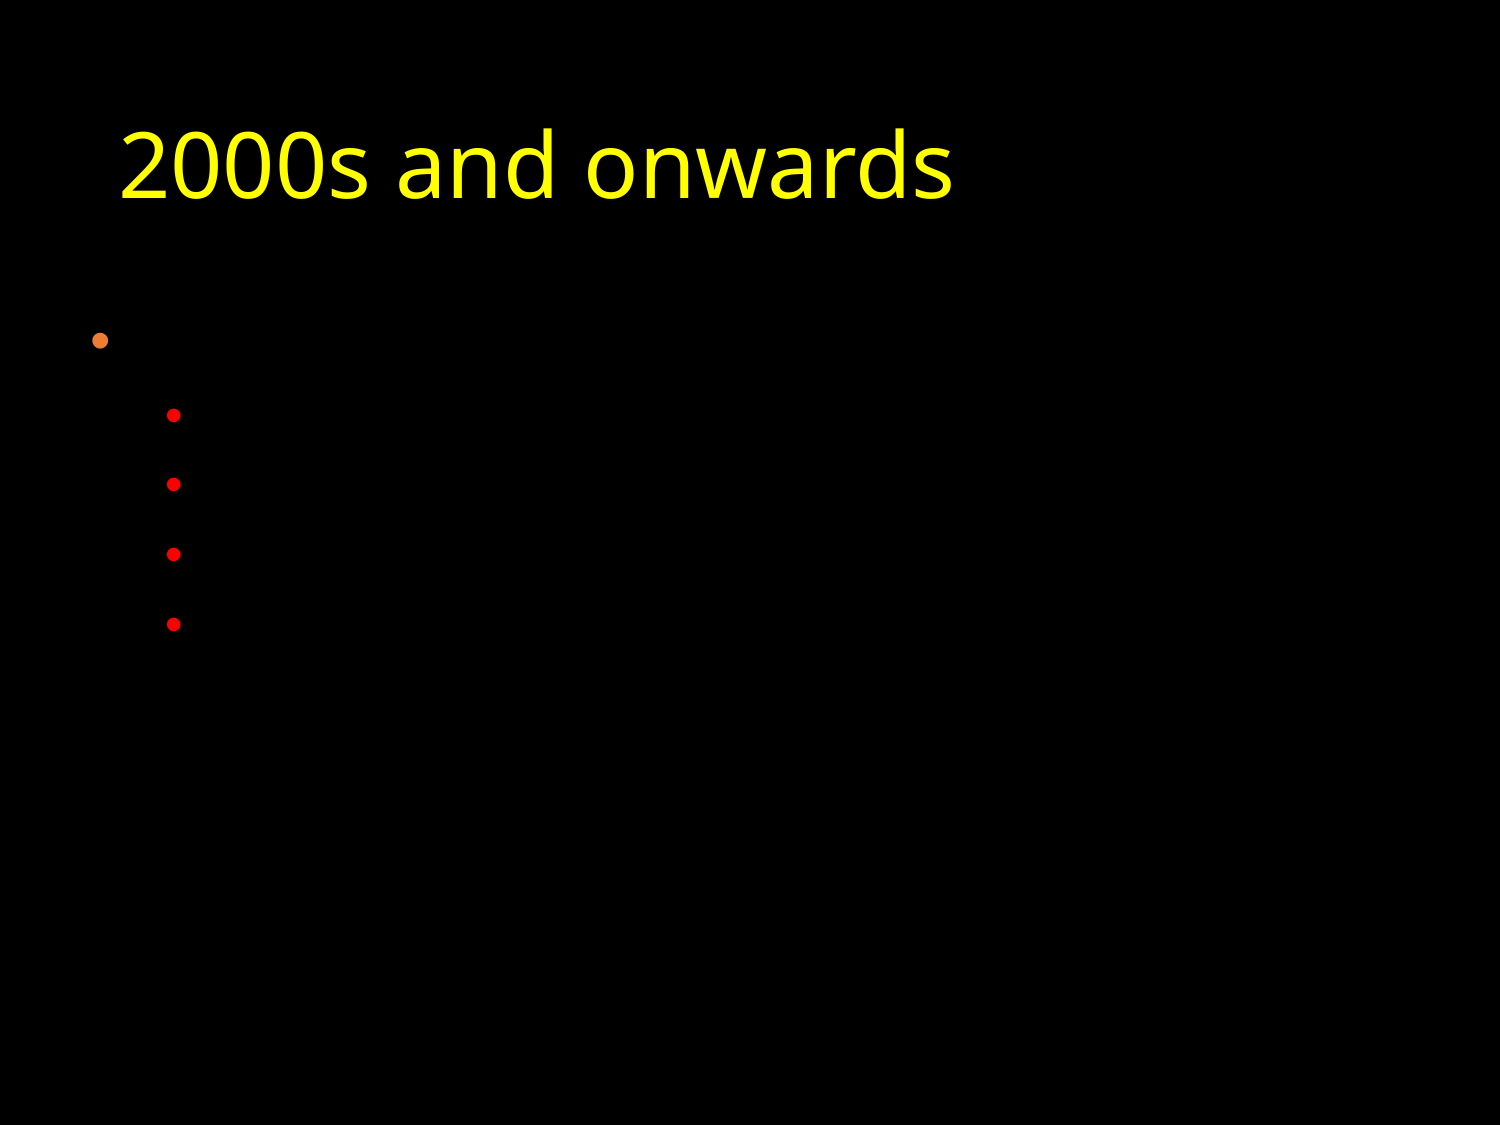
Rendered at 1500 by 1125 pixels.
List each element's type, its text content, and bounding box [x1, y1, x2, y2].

title 2000s and onwards [103, 59, 1397, 262]
list “Expansion and fragmentation” Increased modeling sophistication Diversification of focus Emergence of empirical analyses Emergence of applied behavioral economic research [75, 262, 1425, 1050]
